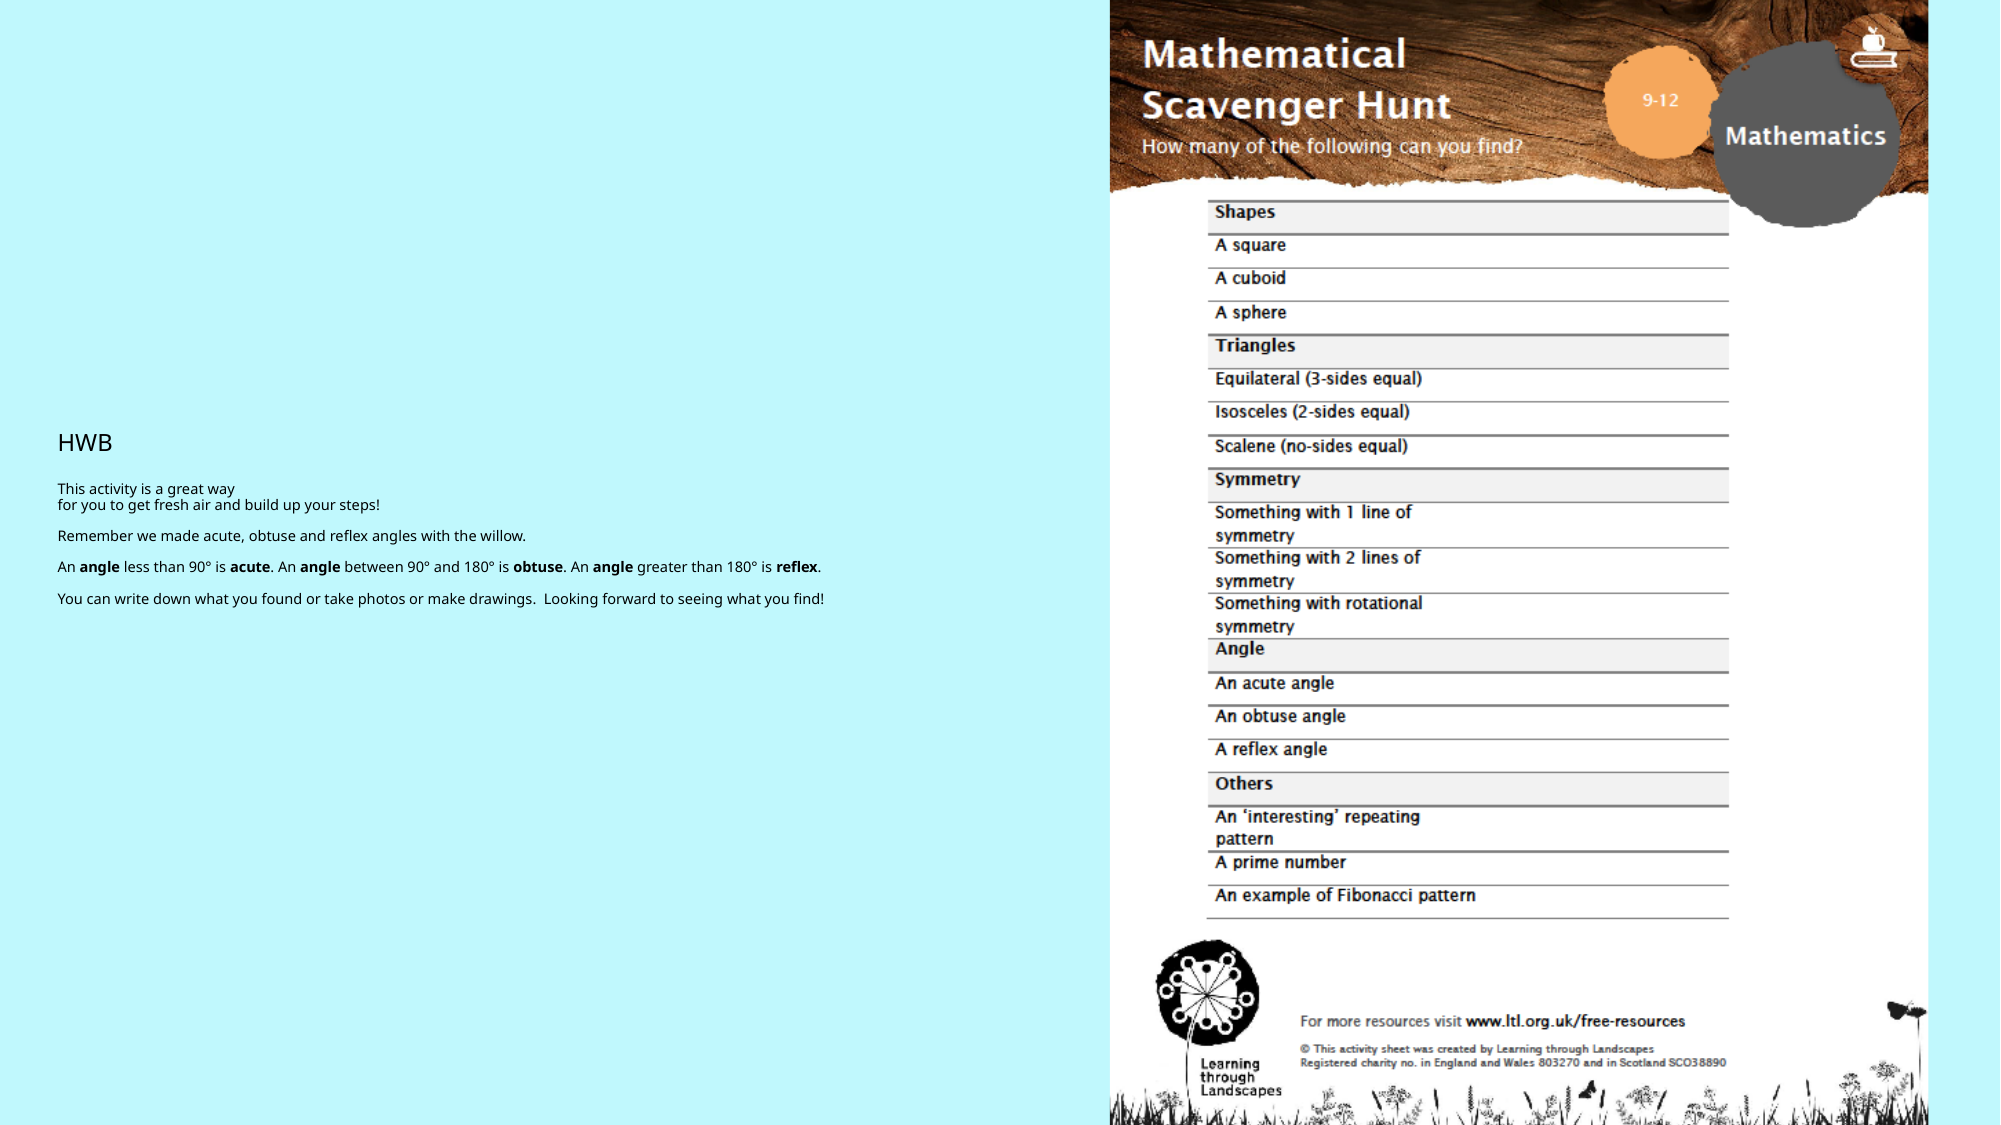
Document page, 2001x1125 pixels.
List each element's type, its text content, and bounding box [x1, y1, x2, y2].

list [1109, 0, 1929, 1125]
title HWB This activity is a great way for you to get fresh air and build up your steps! Remember we made acute, obtuse and reflex angles with the willow. An angle less than 90° is acute. An angle between 90° and 180° is obtuse. An angle greater than 180° is reflex. You can write down what you found or take photos or make drawings. Looking forward to seeing what you find! [42, 393, 976, 671]
